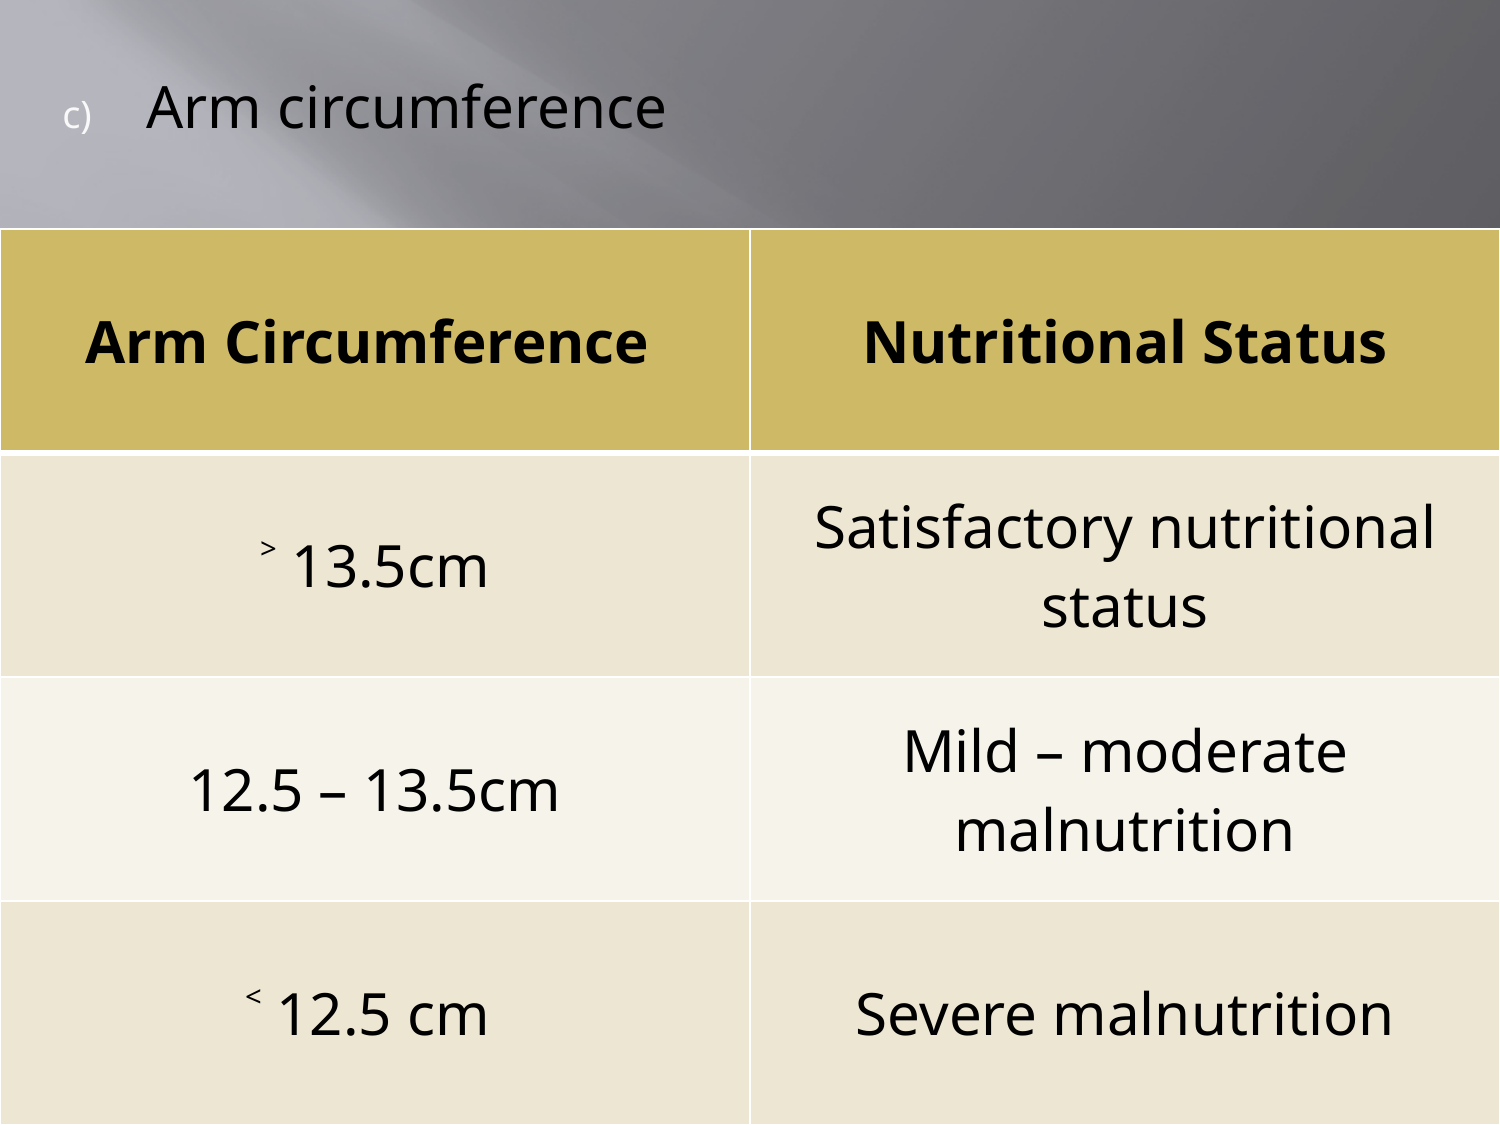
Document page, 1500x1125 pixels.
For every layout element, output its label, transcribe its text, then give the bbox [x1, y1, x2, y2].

table_cell Satisfactory nutritional status [751, 456, 1499, 676]
table_cell Severe malnutrition [751, 902, 1499, 1124]
table_header Arm Circumference [1, 230, 749, 450]
table_header Nutritional Status [751, 230, 1499, 450]
list Arm circumference [24, 62, 1500, 228]
table_cell Mild – moderate malnutrition [751, 678, 1499, 900]
table_cell ˃ 13.5cm [1, 456, 749, 676]
table_cell ˂ 12.5 cm [1, 902, 749, 1124]
table_cell 12.5 – 13.5cm [1, 678, 749, 900]
